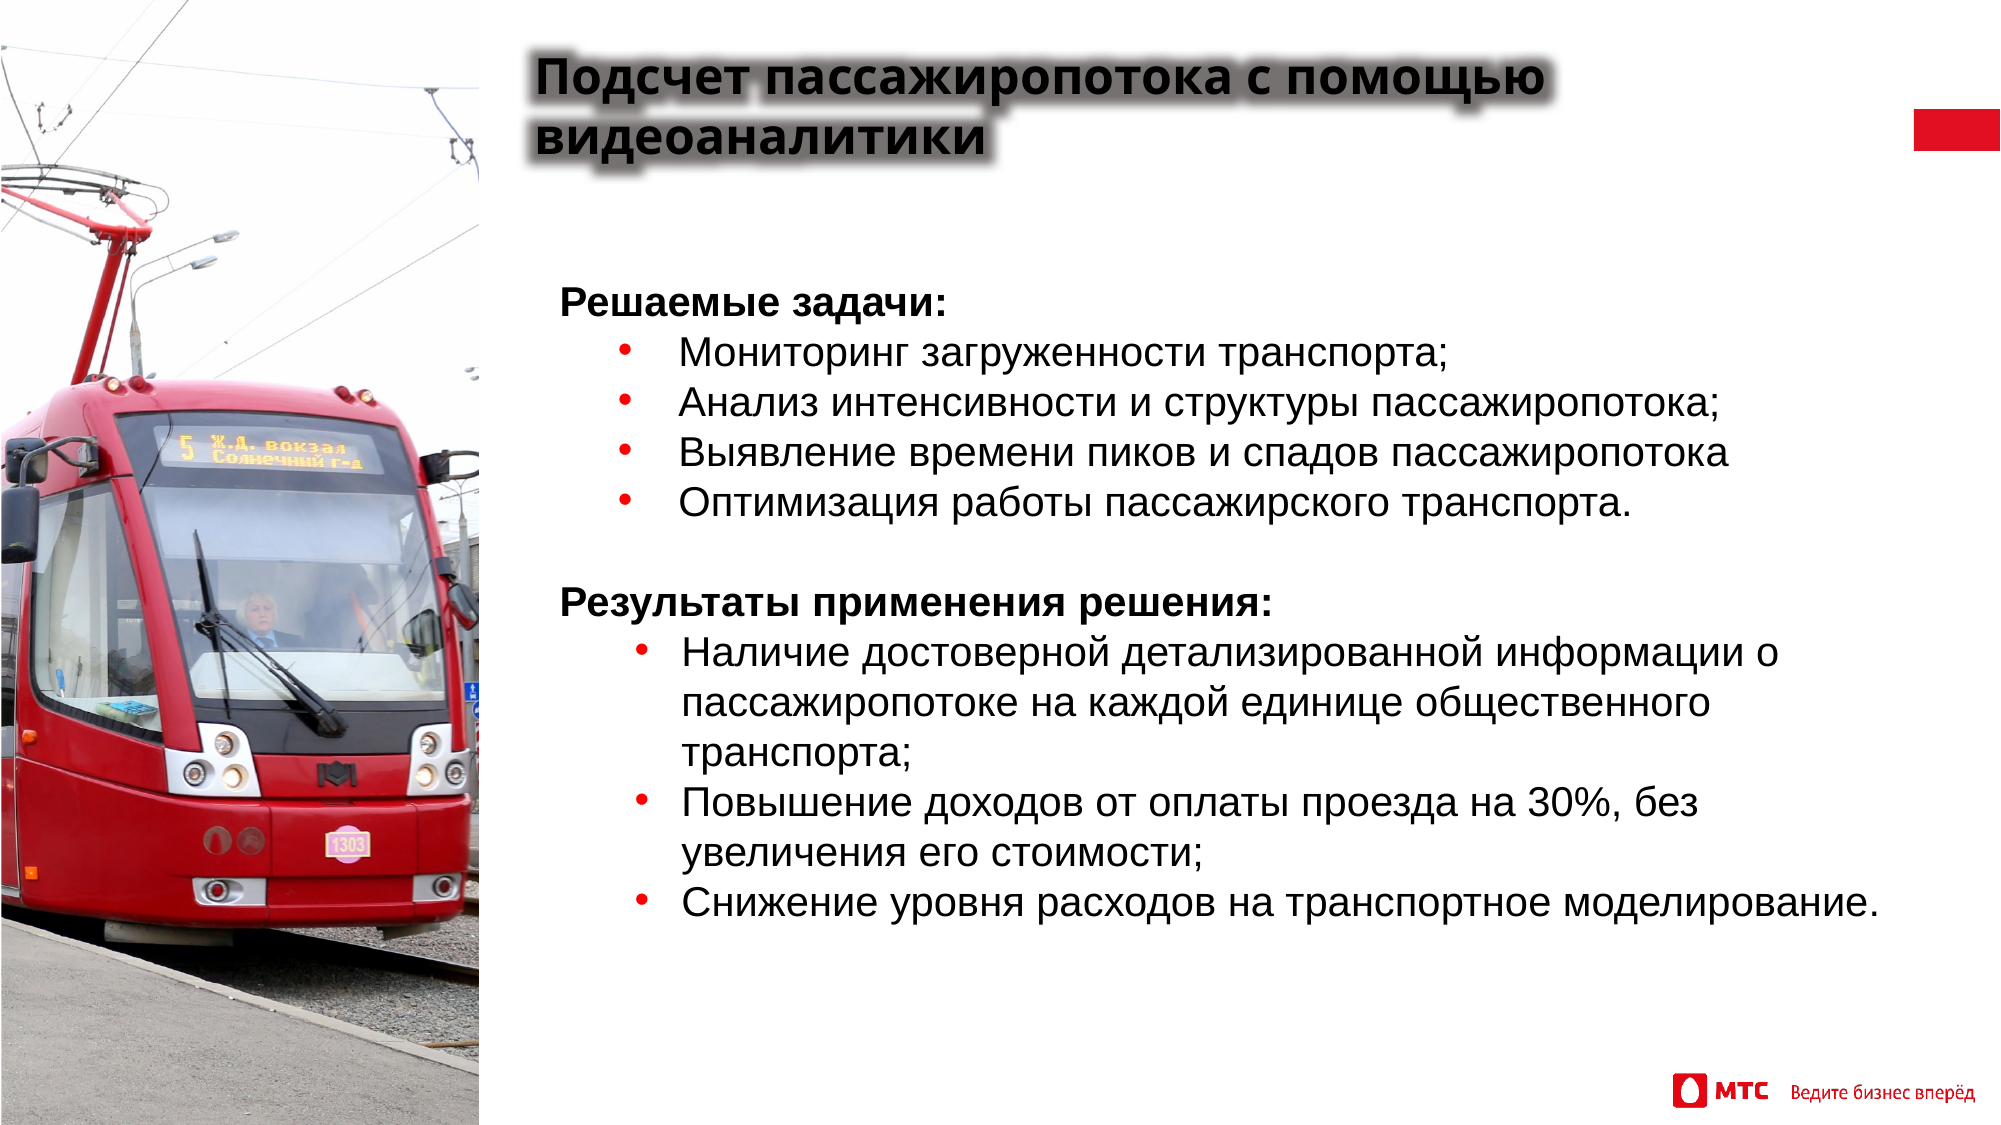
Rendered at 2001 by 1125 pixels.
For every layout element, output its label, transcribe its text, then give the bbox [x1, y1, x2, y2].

picture [1666, 1047, 2000, 1125]
text_box [1913, 108, 2000, 152]
text_box Подсчет пассажиропотока с помощью видеоаналитики [519, 36, 1764, 172]
text_box Решаемые задачи: Мониторинг загруженности транспорта; Анализ интенсивности и структуры пассажиропотока; Выявление времени пиков и спадов пассажиропотока Оптимизация работы пассажирского транспорта. Результаты применения решения: Наличие достоверной детализированной информации о пассажиропотоке на каждой единице общественного транспорта; Повышение доходов от оплаты проезда на 30%, без увеличения его стоимости; Снижение уровня расходов на транспортное моделирование. [544, 267, 1914, 983]
picture [1, 0, 479, 1125]
